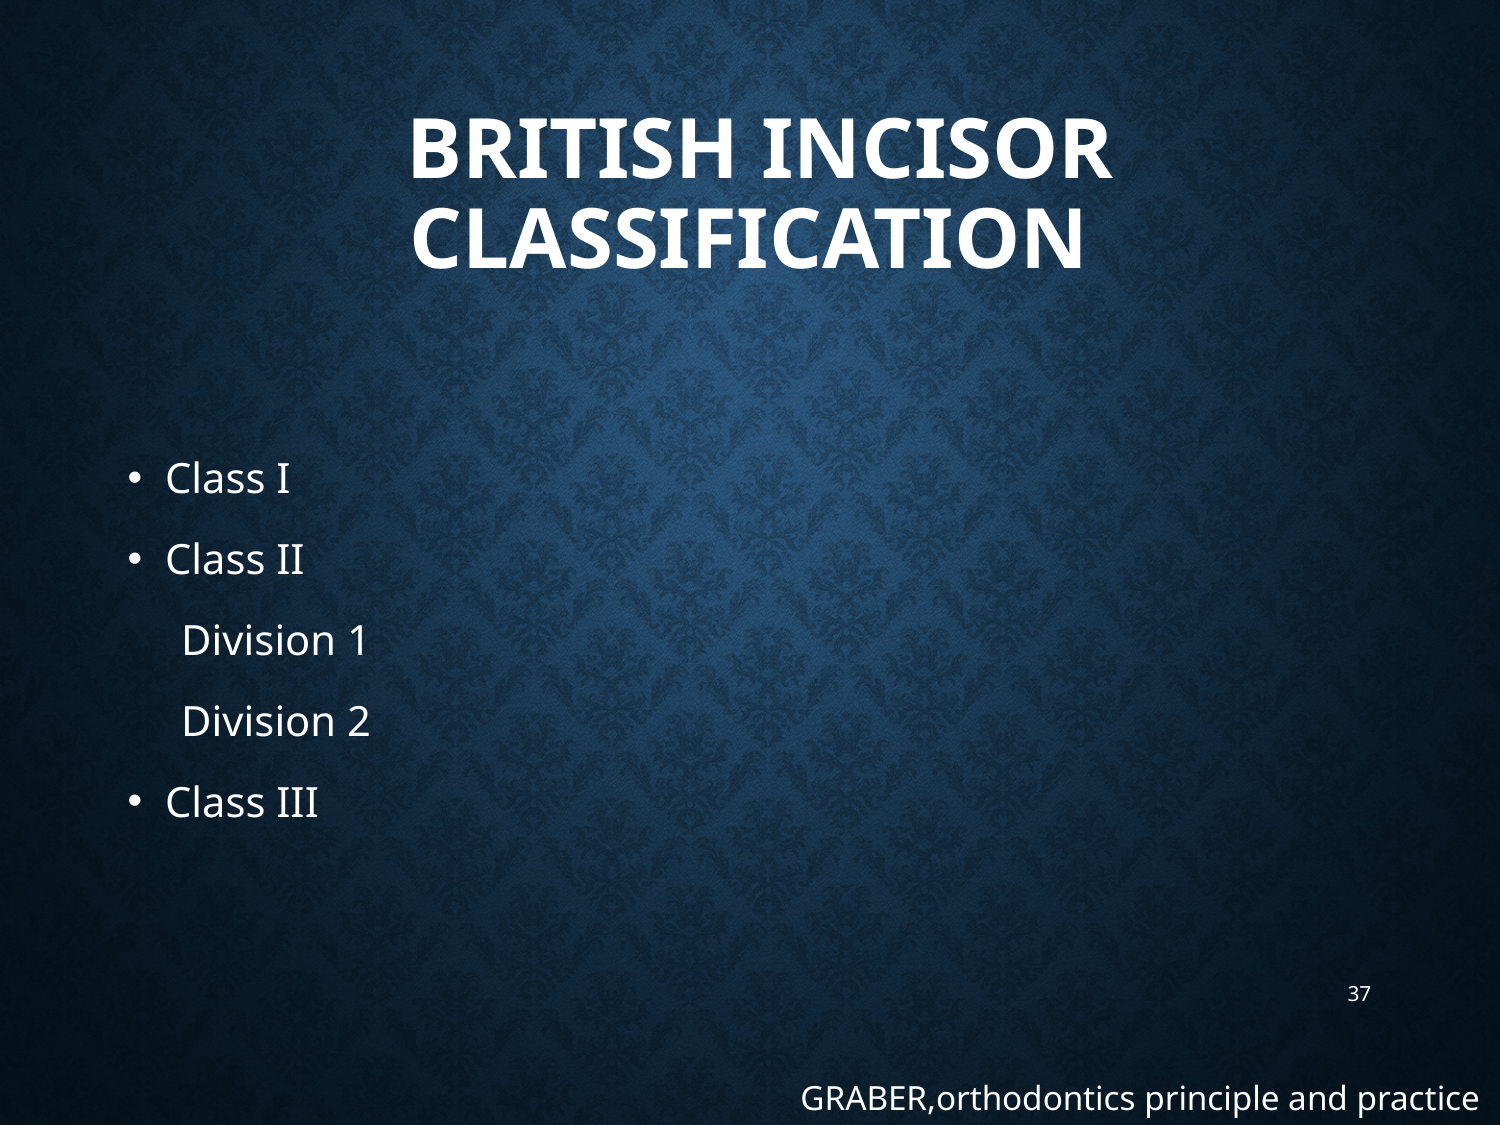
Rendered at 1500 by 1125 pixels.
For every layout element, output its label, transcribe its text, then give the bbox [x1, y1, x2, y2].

title BRITISH INCISOR CLASSIFICATION [112, 87, 1387, 306]
slide_number 37 [1293, 965, 1387, 1025]
list Class I Class II Division 1 Division 2 Class III [112, 343, 1387, 950]
text_box GRABER,orthodontics principle and practice [785, 1069, 1497, 1125]
